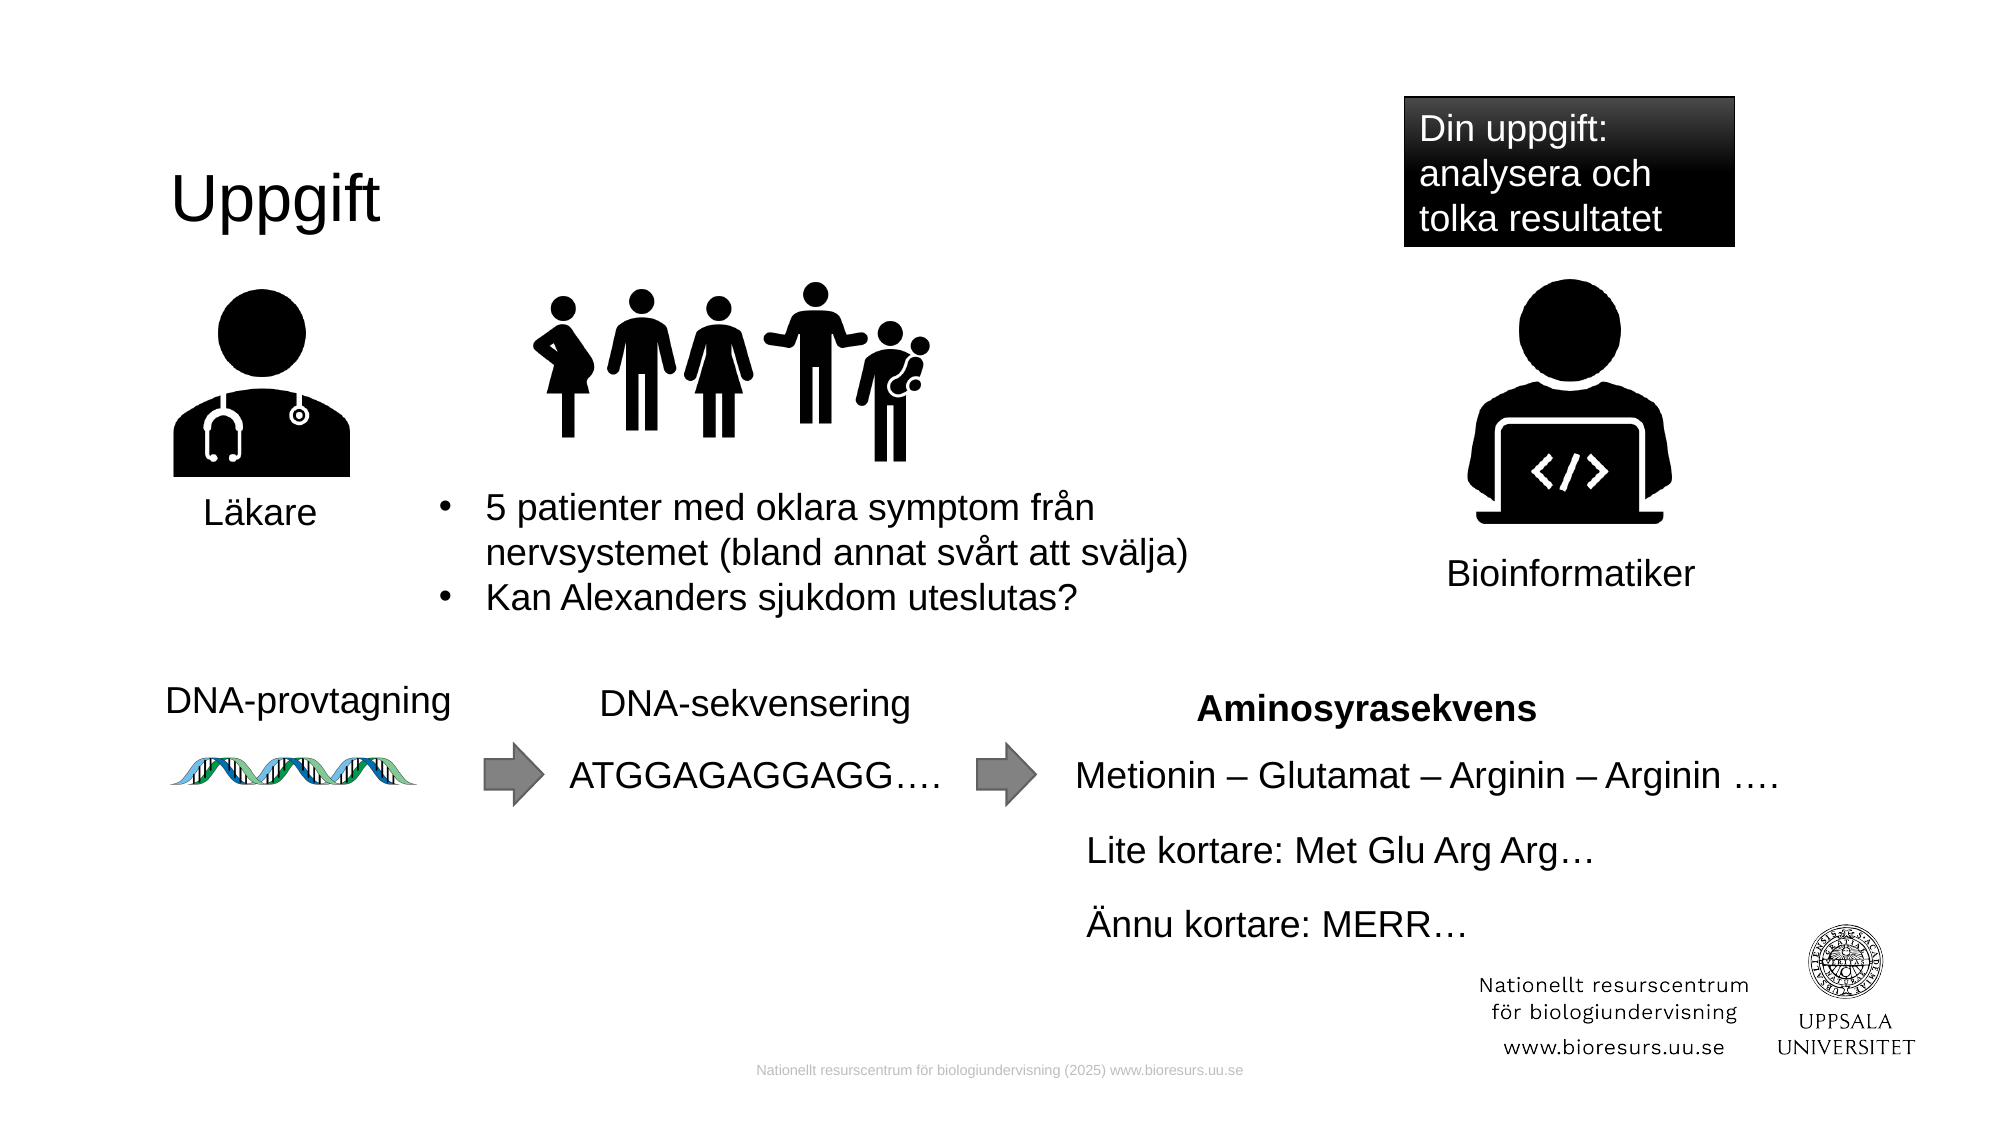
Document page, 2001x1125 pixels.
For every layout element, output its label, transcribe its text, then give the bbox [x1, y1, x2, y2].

text_box DNA-sekvensering [584, 671, 1030, 732]
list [643, 291, 794, 442]
text_box Läkare [188, 480, 423, 541]
picture [740, 277, 968, 466]
text_box Aminosyrasekvens [1181, 676, 1627, 737]
text_box Lite kortare: Met Glu Arg Arg… [1071, 819, 1850, 879]
picture [129, 250, 394, 515]
text_box Din uppgift: analysera och tolka resultatet [1404, 96, 1735, 247]
picture [1392, 785, 2001, 1125]
text_box Metionin – Glutamat – Arginin – Arginin …. [1060, 744, 1803, 804]
text_box [976, 741, 1038, 808]
text_box Bioinformatiker [1431, 541, 1754, 602]
text_box [483, 741, 545, 808]
text_box ATGGAGAGGAGG…. [554, 744, 1000, 804]
picture [170, 709, 417, 833]
footer Nationellt resurscentrum för biologiundervisning (2025) www.bioresurs.uu.se [662, 1061, 1338, 1078]
text_box DNA-provtagning [150, 668, 596, 729]
picture [491, 284, 717, 442]
text_box 5 patienter med oklara symptom från nervsystemet (bland annat svårt att svälja) Kan Alexanders sjukdom uteslutas? [423, 475, 1235, 626]
title Uppgift [155, 137, 1710, 255]
text_box Ännu kortare: MERR… [1071, 892, 1803, 953]
picture [1416, 234, 1723, 541]
